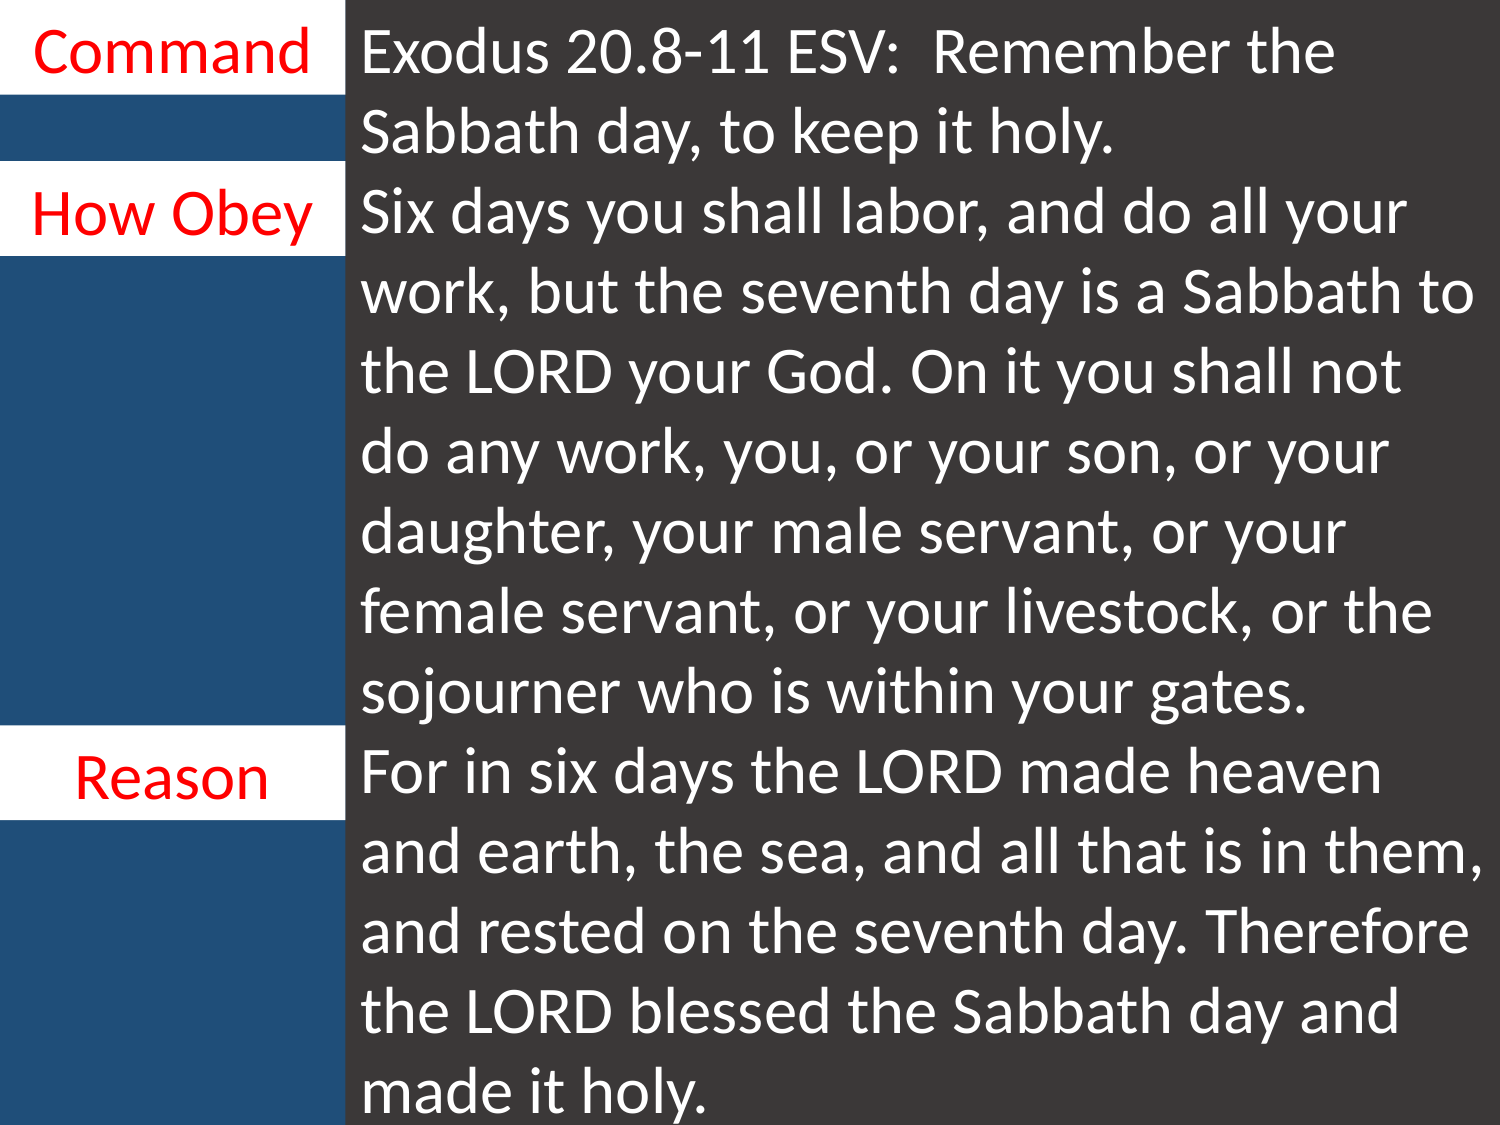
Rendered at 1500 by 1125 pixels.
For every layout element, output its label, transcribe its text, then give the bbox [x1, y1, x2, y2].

text_box How Obey [0, 161, 346, 256]
text_box Reason [0, 725, 346, 821]
text_box Command [0, 0, 346, 95]
text_box Exodus 20.8-11 ESV: Remember the Sabbath day, to keep it holy. Six days you shall labor, and do all your work, but the seventh day is a Sabbath to the LORD your God. On it you shall not do any work, you, or your son, or your daughter, your male servant, or your female servant, or your livestock, or the sojourner who is within your gates. For in six days the LORD made heaven and earth, the sea, and all that is in them, and rested on the seventh day. Therefore the LORD blessed the Sabbath day and made it holy. [345, 0, 1500, 1125]
